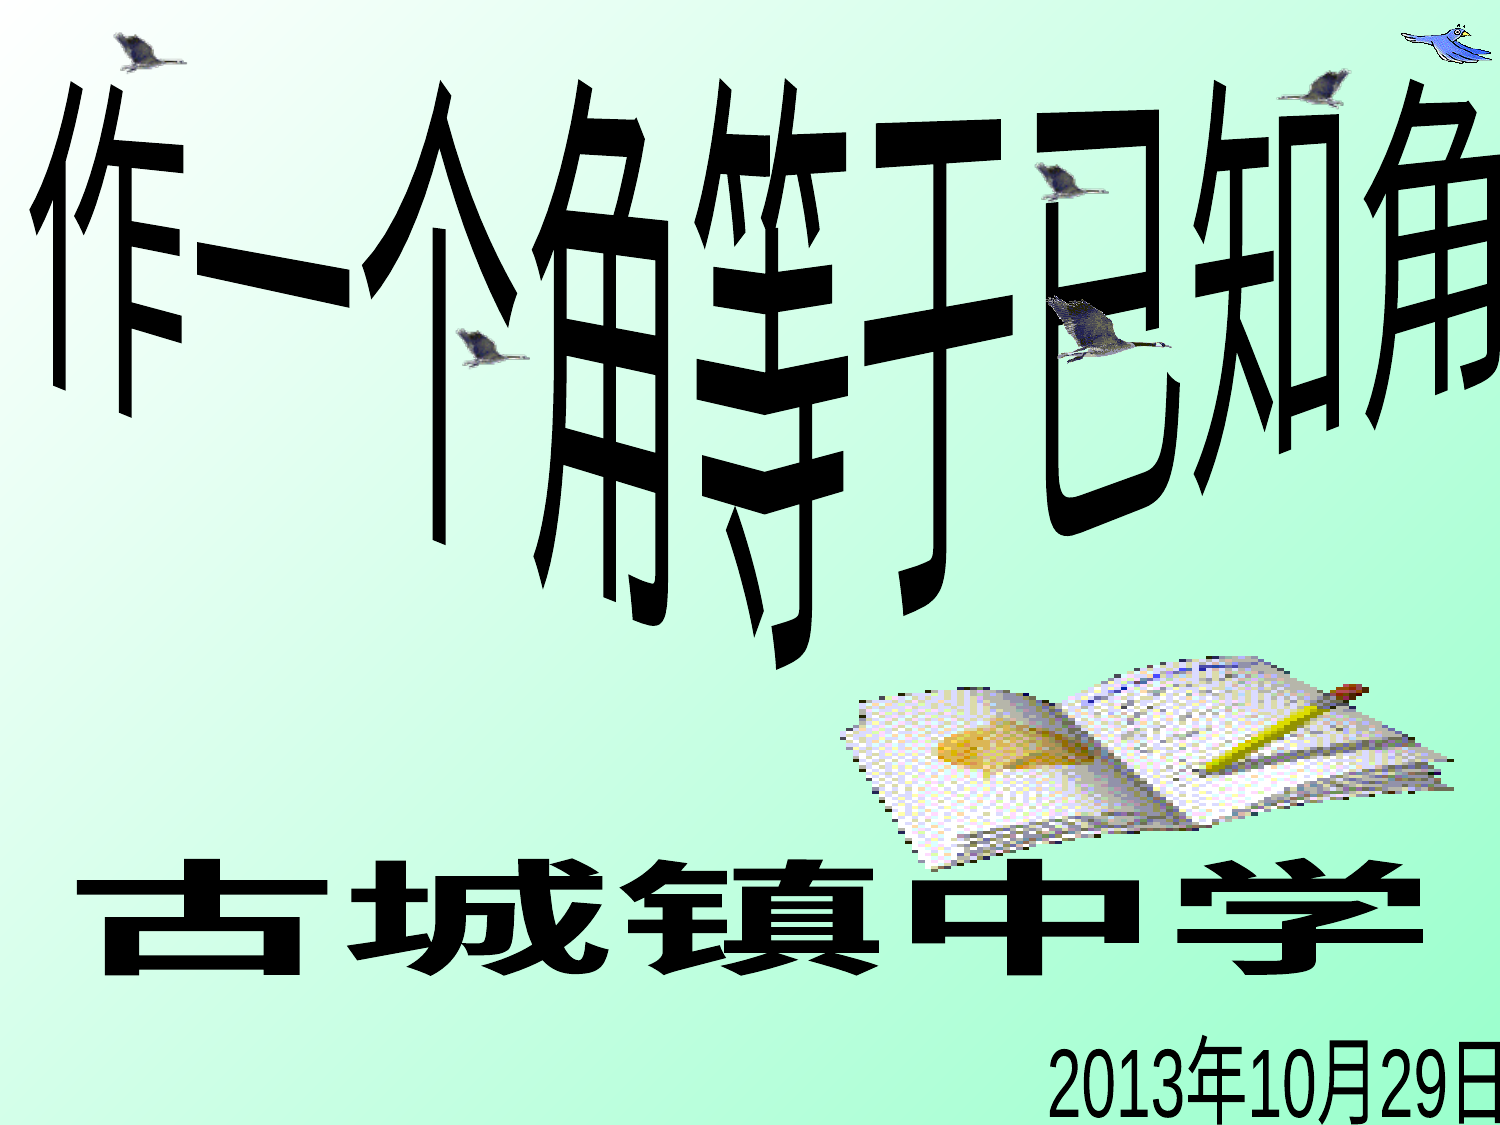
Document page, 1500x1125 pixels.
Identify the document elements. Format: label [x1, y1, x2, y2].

picture [100, 30, 196, 79]
picture [1269, 66, 1365, 114]
picture [1021, 160, 1117, 209]
picture [442, 325, 538, 374]
picture [1393, 0, 1500, 85]
picture [1021, 290, 1188, 374]
picture [814, 609, 1500, 882]
